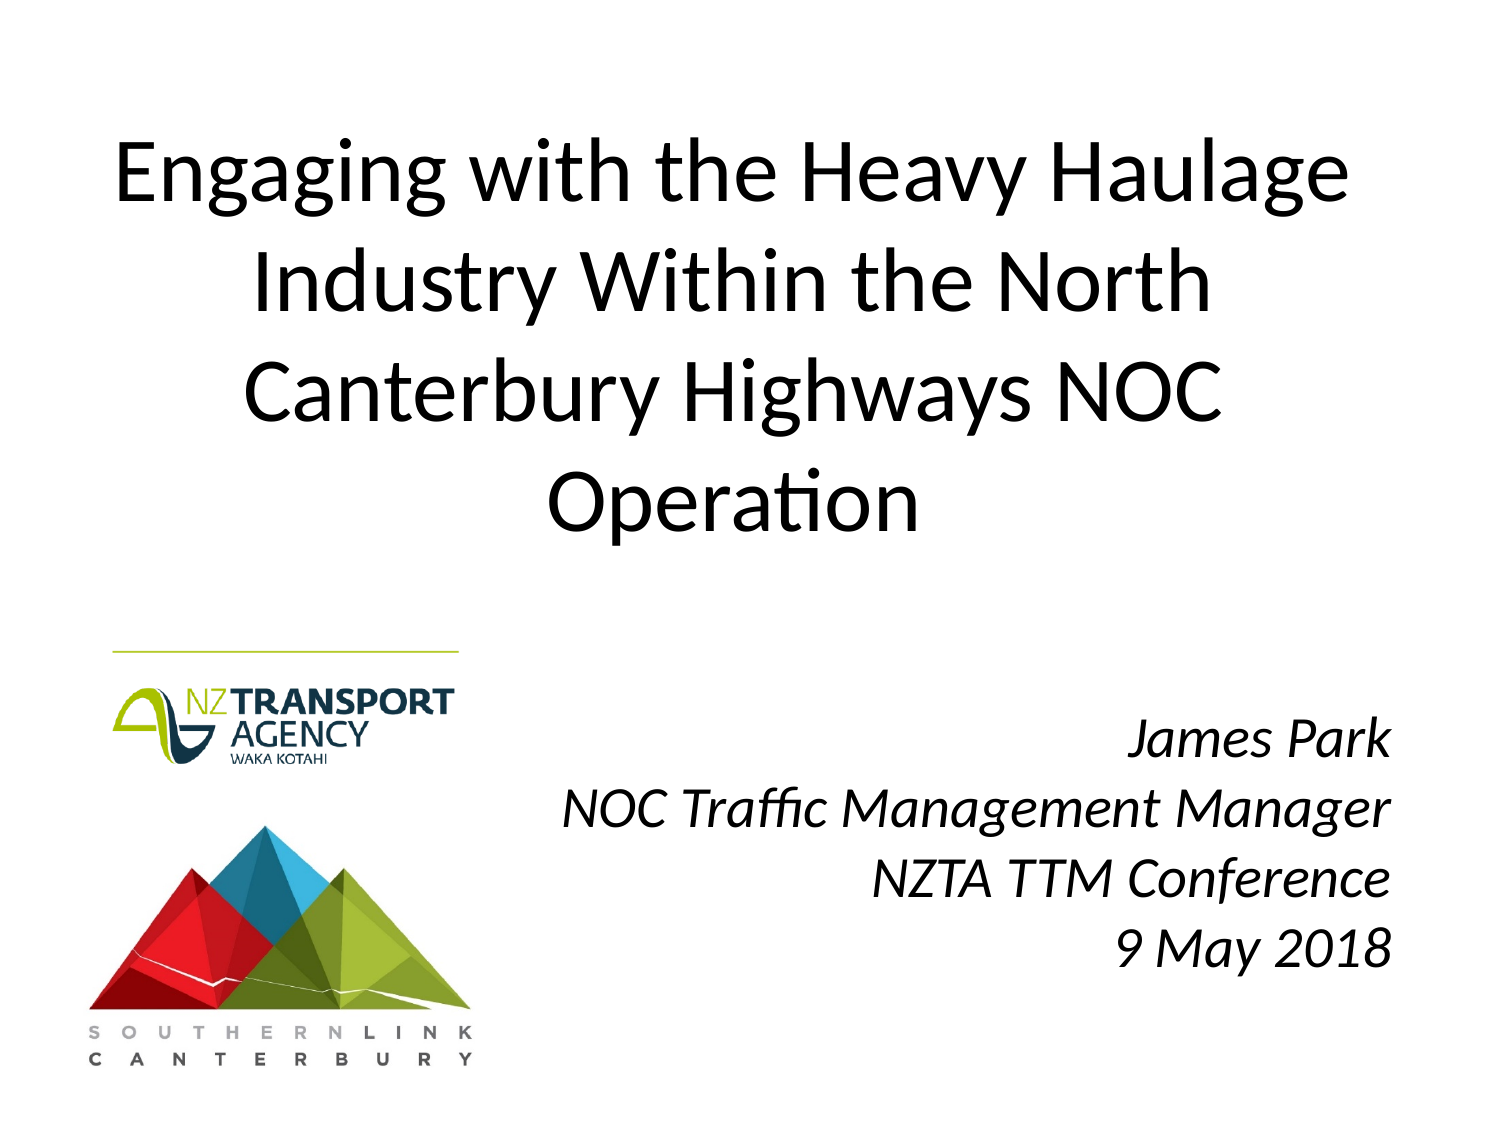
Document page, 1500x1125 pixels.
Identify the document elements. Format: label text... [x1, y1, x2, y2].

picture [111, 649, 476, 783]
title Engaging with the Heavy Haulage Industry Within the North Canterbury Highways NOC Operation [88, 101, 1379, 558]
text_box James Park NOC Traffic Management Manager NZTA TTM Conference 9 May 2018 [116, 732, 1407, 946]
picture [64, 797, 496, 1093]
